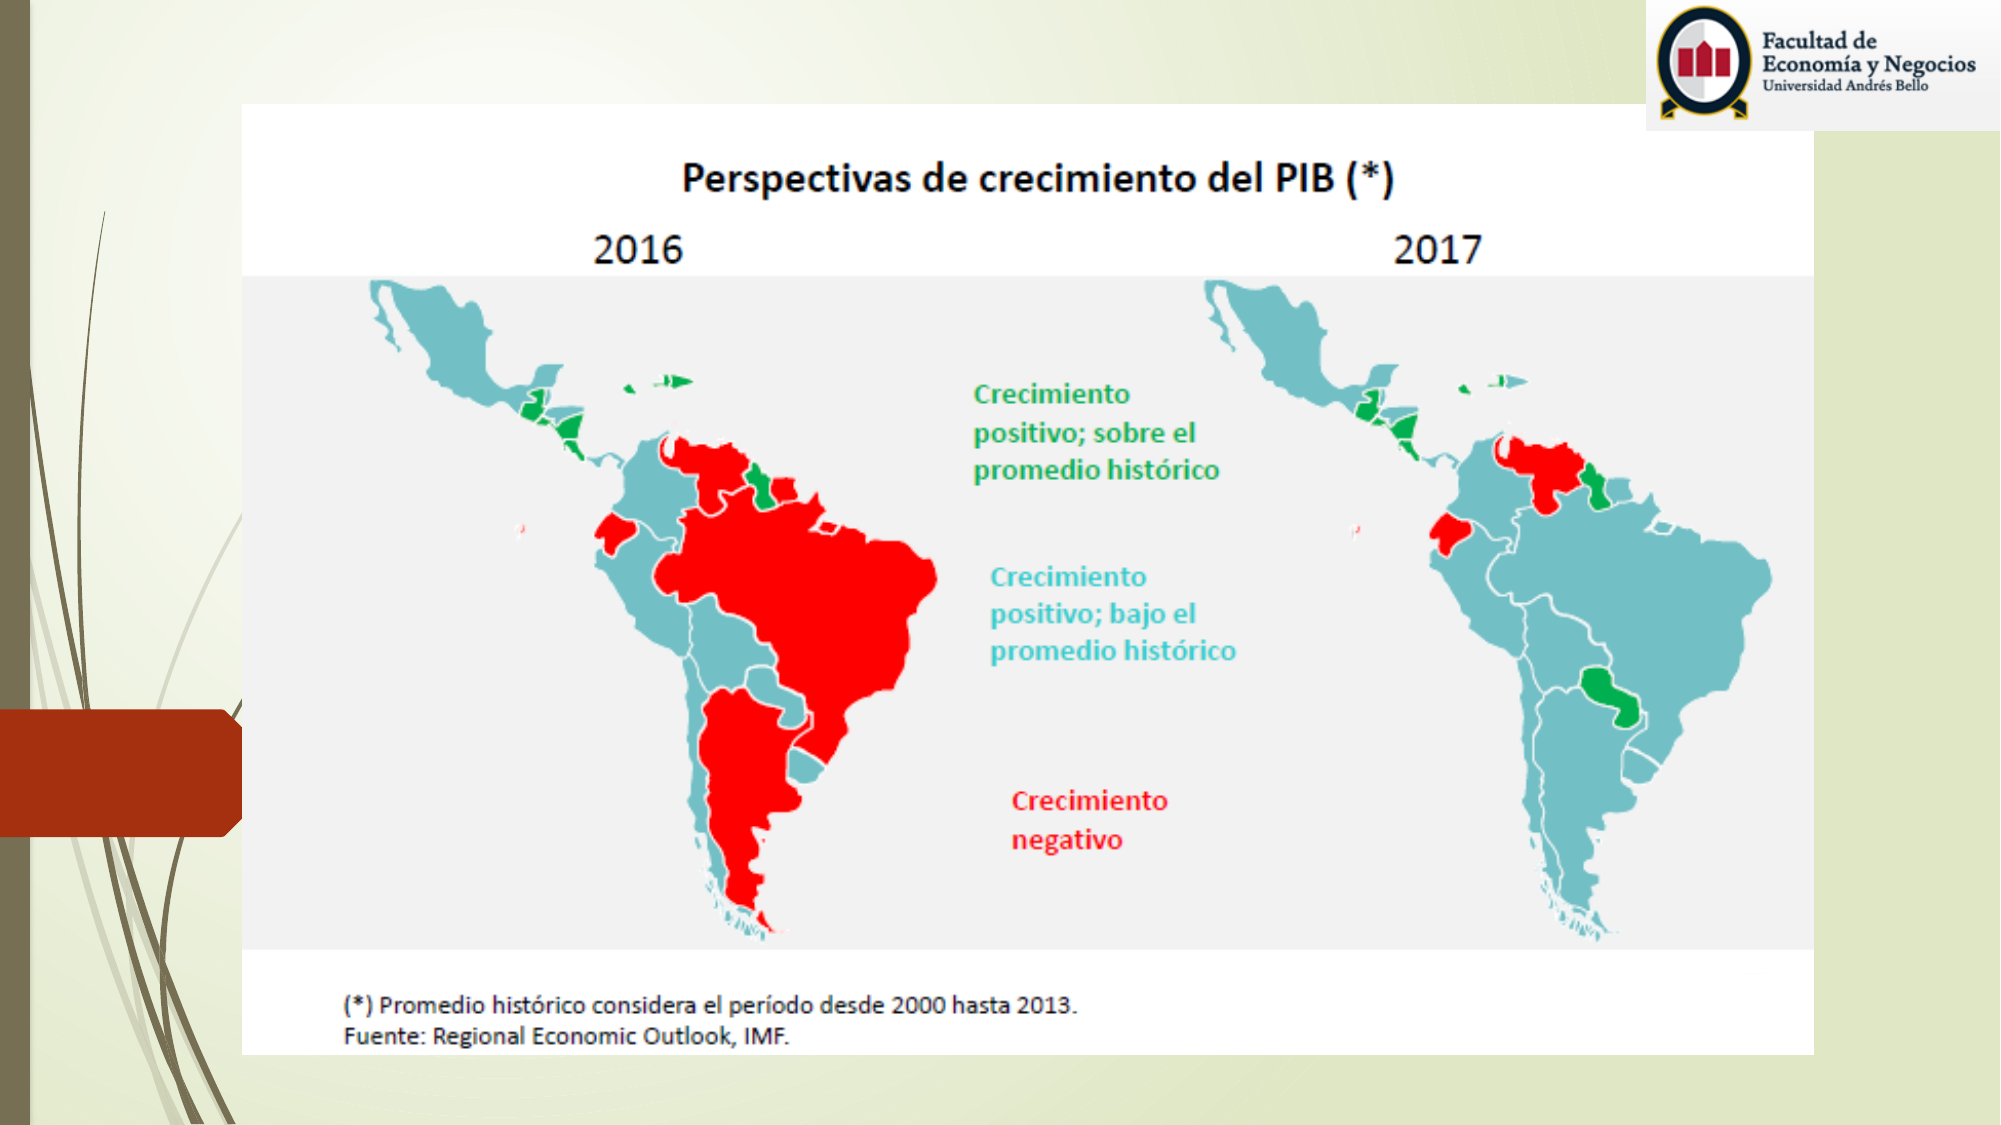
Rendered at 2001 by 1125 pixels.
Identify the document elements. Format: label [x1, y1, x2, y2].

picture [242, 0, 2000, 1055]
